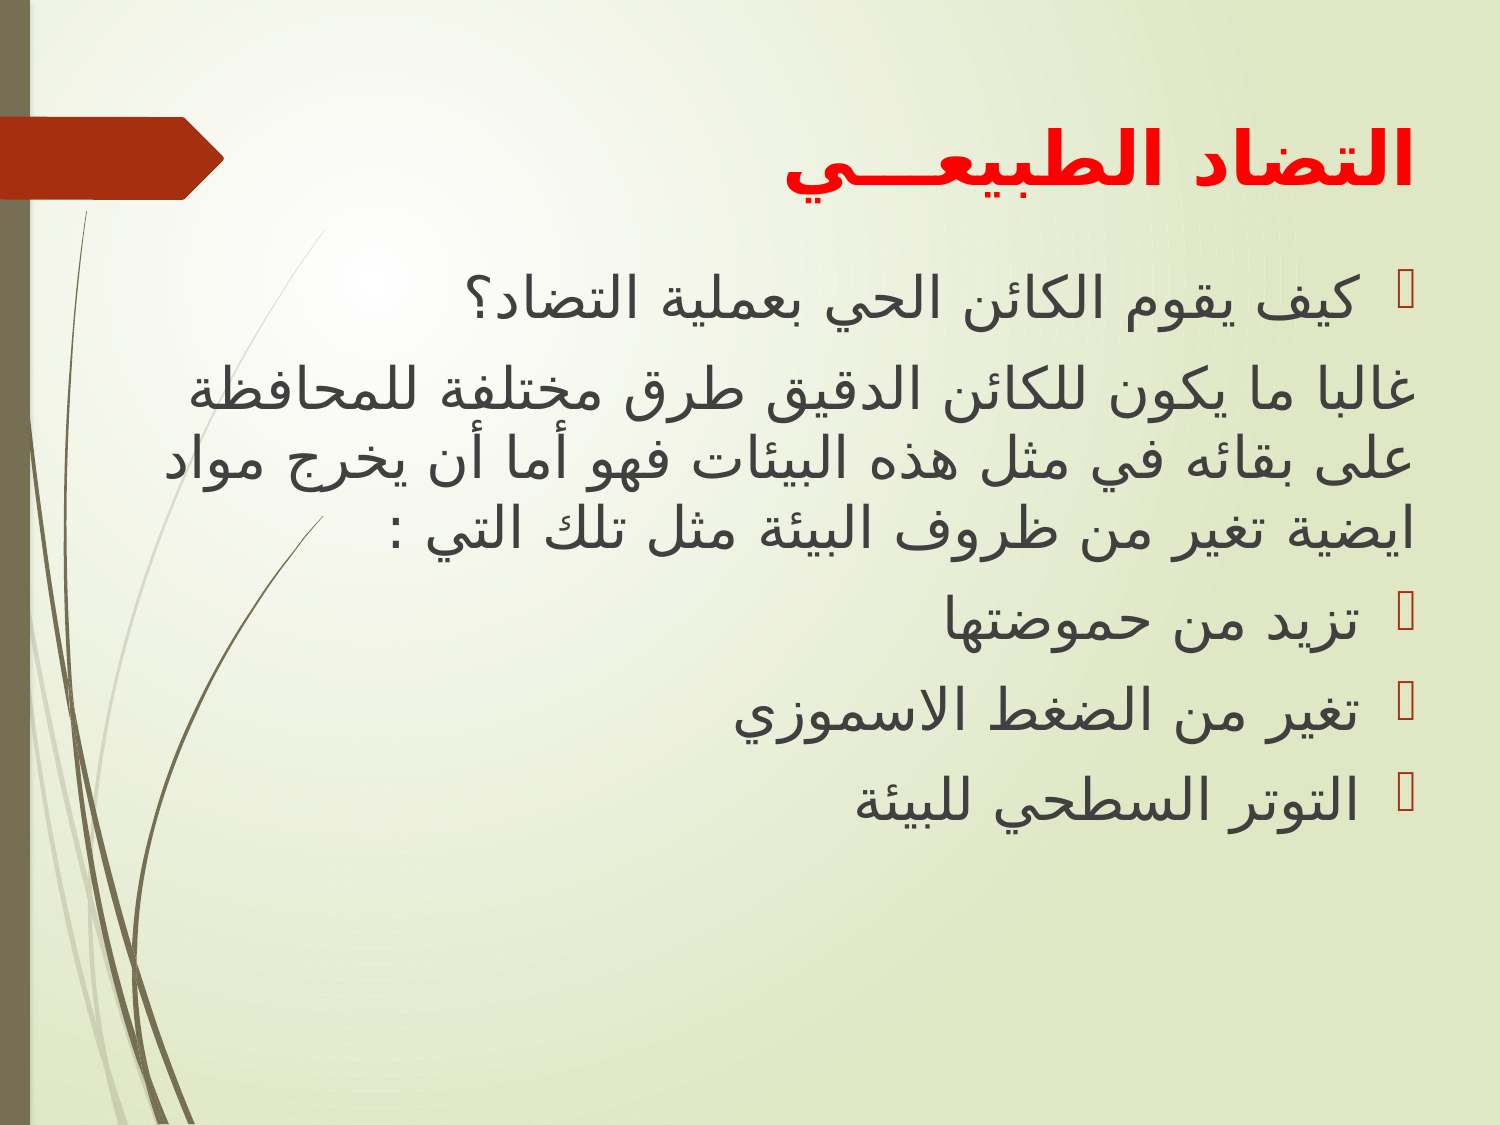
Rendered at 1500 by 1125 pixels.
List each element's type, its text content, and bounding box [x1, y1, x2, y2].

list كيف يقوم الكائن الحي بعملية التضاد؟ غالبا ما يكون للكائن الدقيق طرق مختلفة للمحافظة على بقائه في مثل هذه البيئات فهو أما أن يخرج مواد ايضية تغير من ظروف البيئة مثل تلك التي : تزيد من حموضتها تغير من الضغط الاسموزي التوتر السطحي للبيئة [55, 252, 1433, 873]
title التضاد الطبيعـــي [351, 102, 1433, 208]
